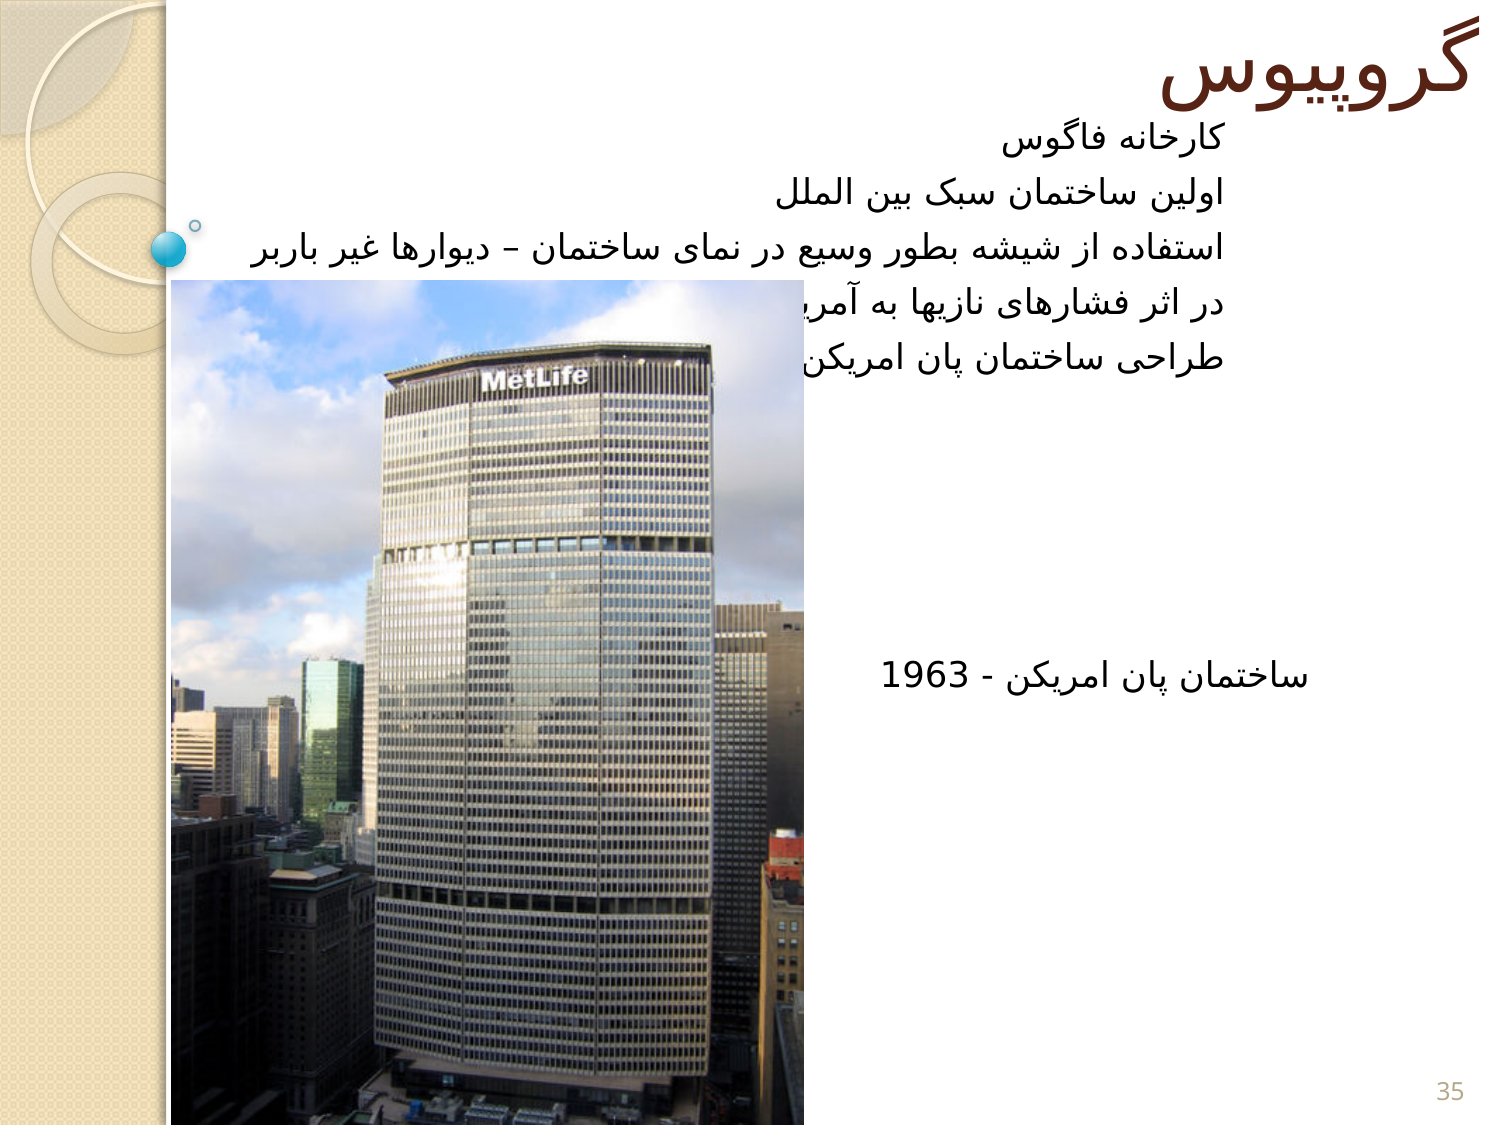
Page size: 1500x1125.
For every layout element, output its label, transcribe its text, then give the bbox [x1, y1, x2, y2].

title گروپیوس [279, 0, 1495, 116]
subtitle کارخانه فاگوس اولین ساختمان سبک بین الملل استفاده از شیشه بطور وسیع در نمای ساختمان – دیوارها غیر باربر در اثر فشارهای نازیها به آمریکا رفت طراحی ساختمان پان امریکن [29, 113, 1245, 795]
slide_number 35 [1413, 1034, 1488, 1113]
text_box ساختمان پان امریکن - 1963 [810, 644, 1325, 702]
picture [170, 280, 805, 1125]
